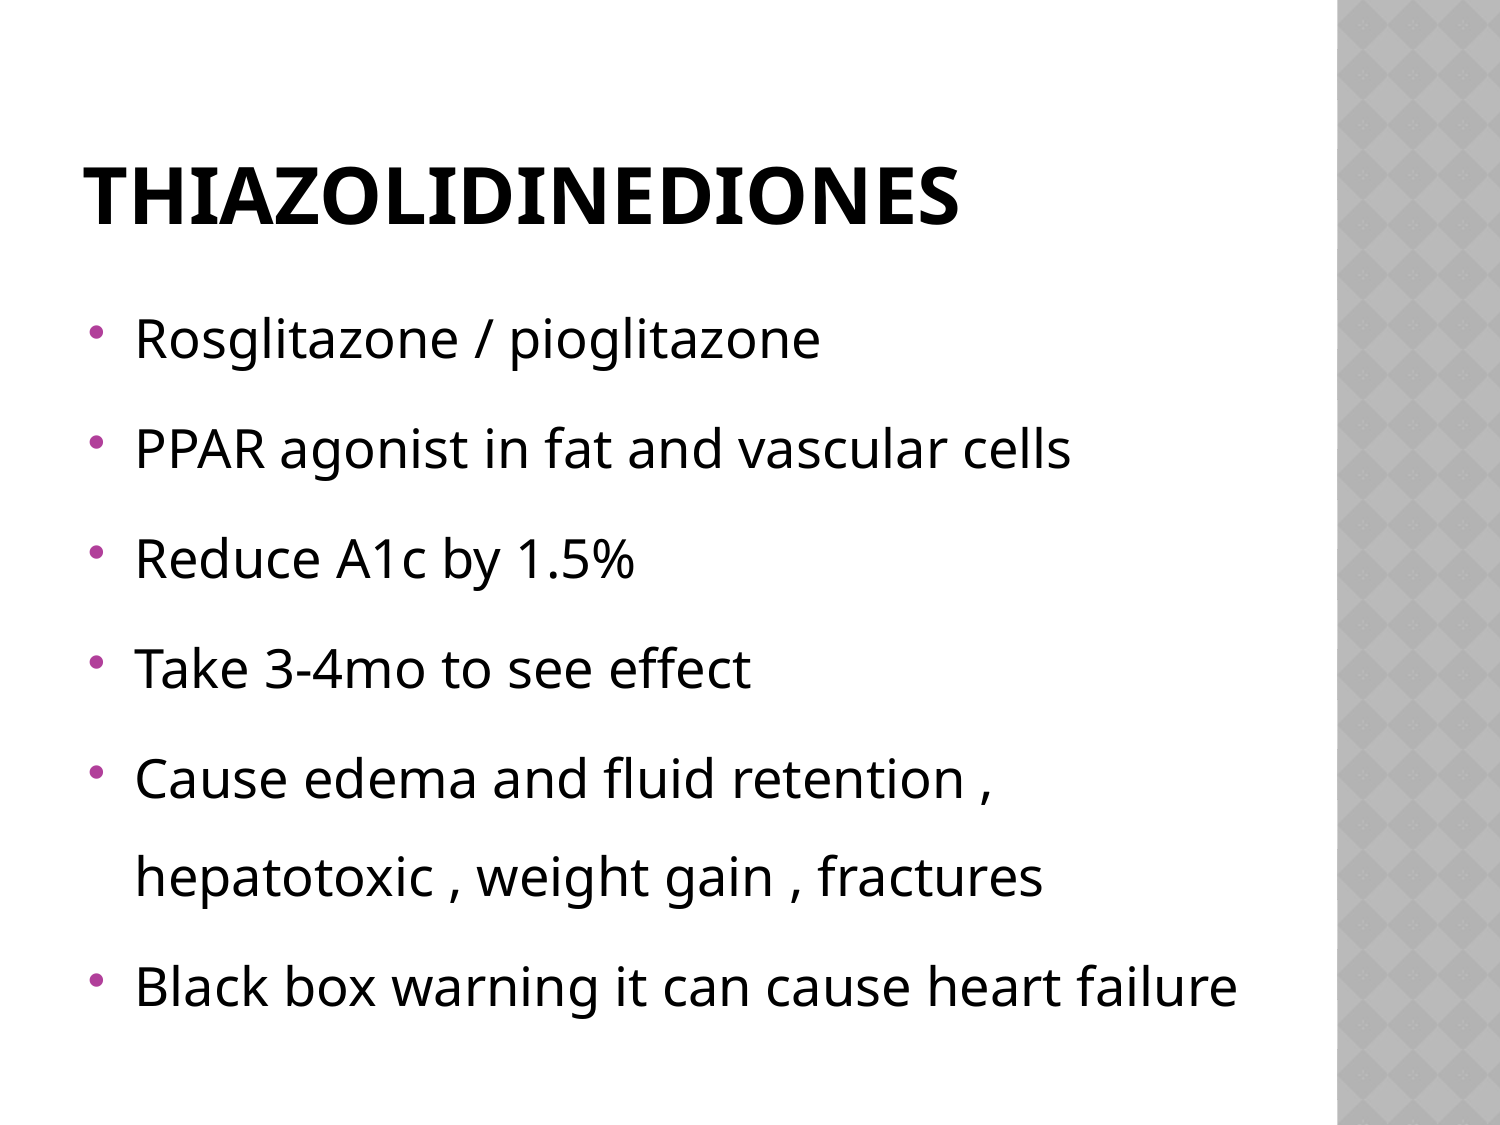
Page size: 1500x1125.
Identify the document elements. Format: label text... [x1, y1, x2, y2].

title Thiazolidinediones [75, 52, 1263, 240]
list Rosglitazone / pioglitazone PPAR agonist in fat and vascular cells Reduce A1c by 1.5% Take 3-4mo to see effect Cause edema and fluid retention , hepatotoxic , weight gain , fractures Black box warning it can cause heart failure [75, 264, 1263, 1059]
